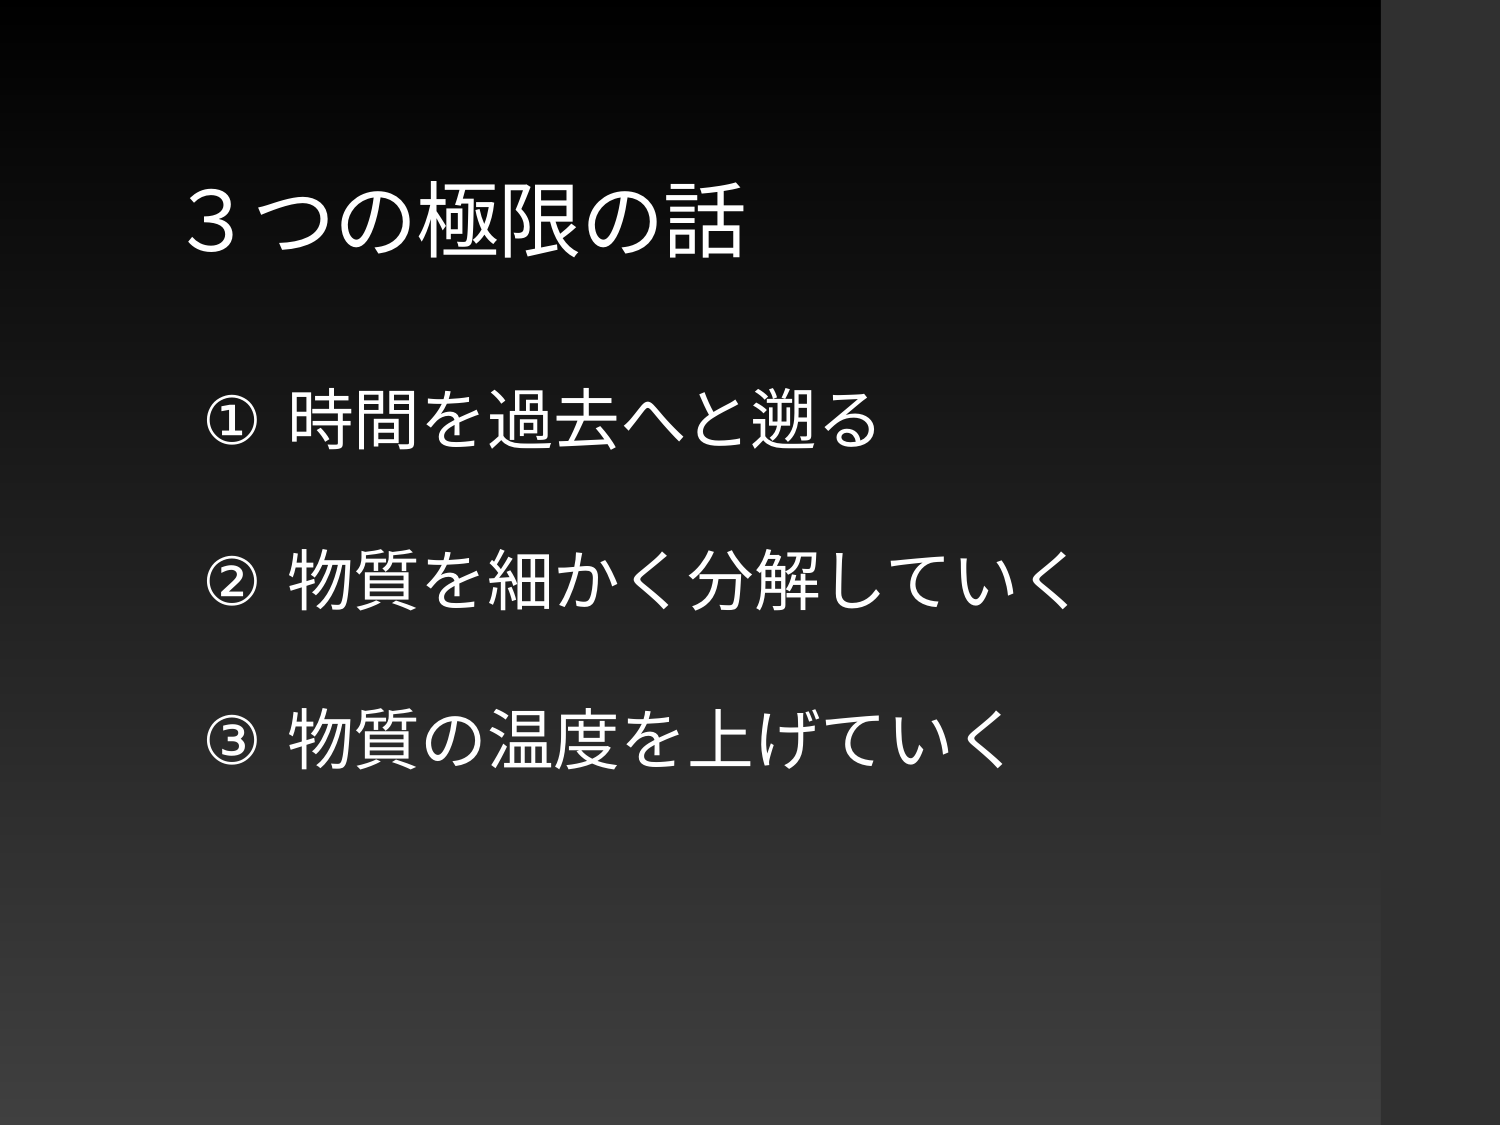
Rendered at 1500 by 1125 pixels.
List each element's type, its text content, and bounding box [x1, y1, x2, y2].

title ３つの極限の話 [155, 60, 1348, 278]
text_box 時間を過去へと遡る 物質を細かく分解していく 物質の温度を上げていく [187, 370, 1102, 786]
